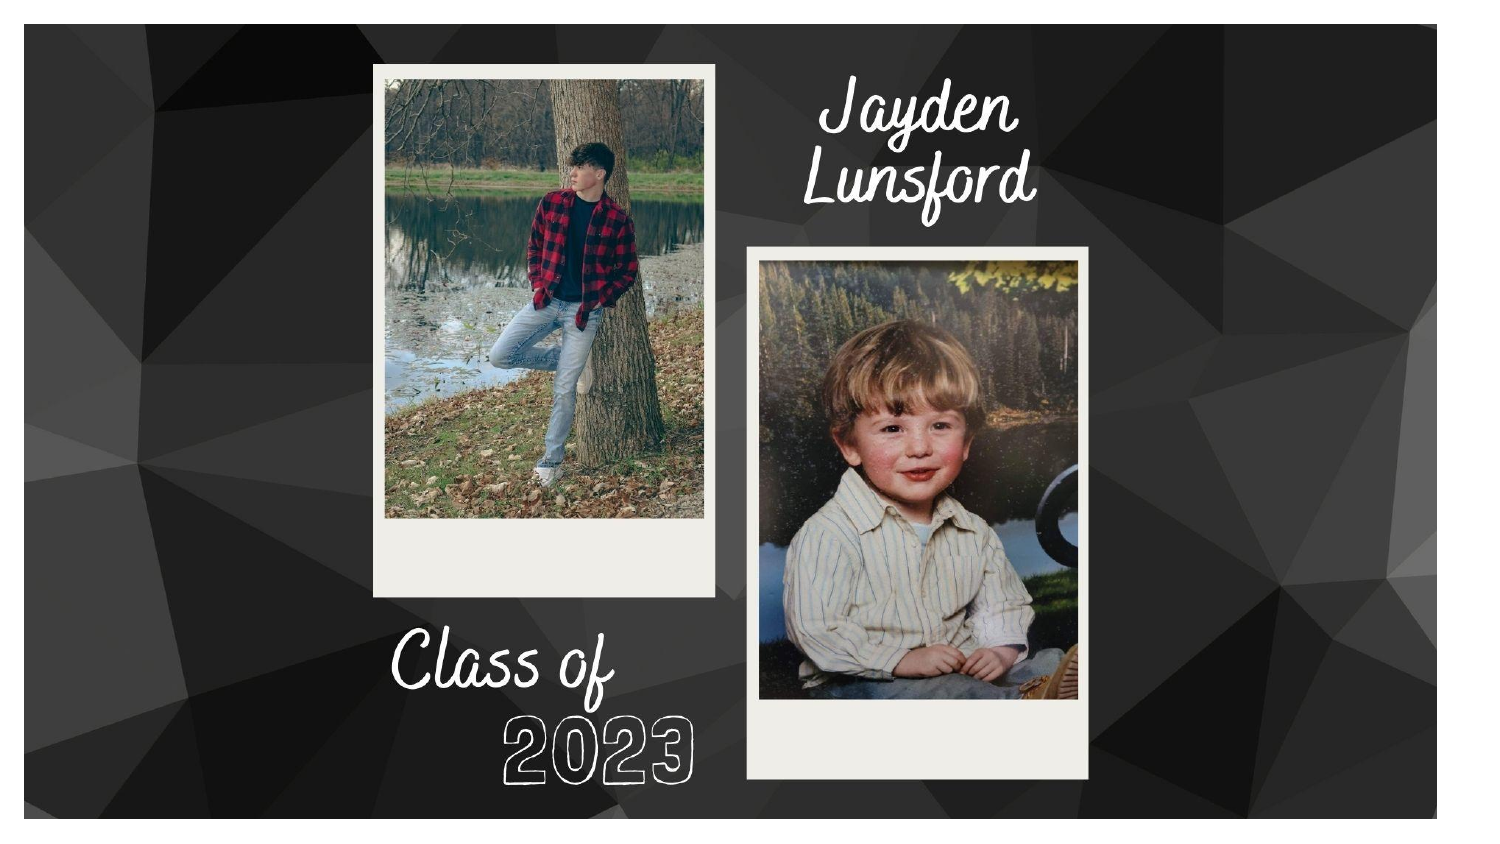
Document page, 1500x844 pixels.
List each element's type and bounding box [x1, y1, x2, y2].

picture [24, 24, 1437, 819]
